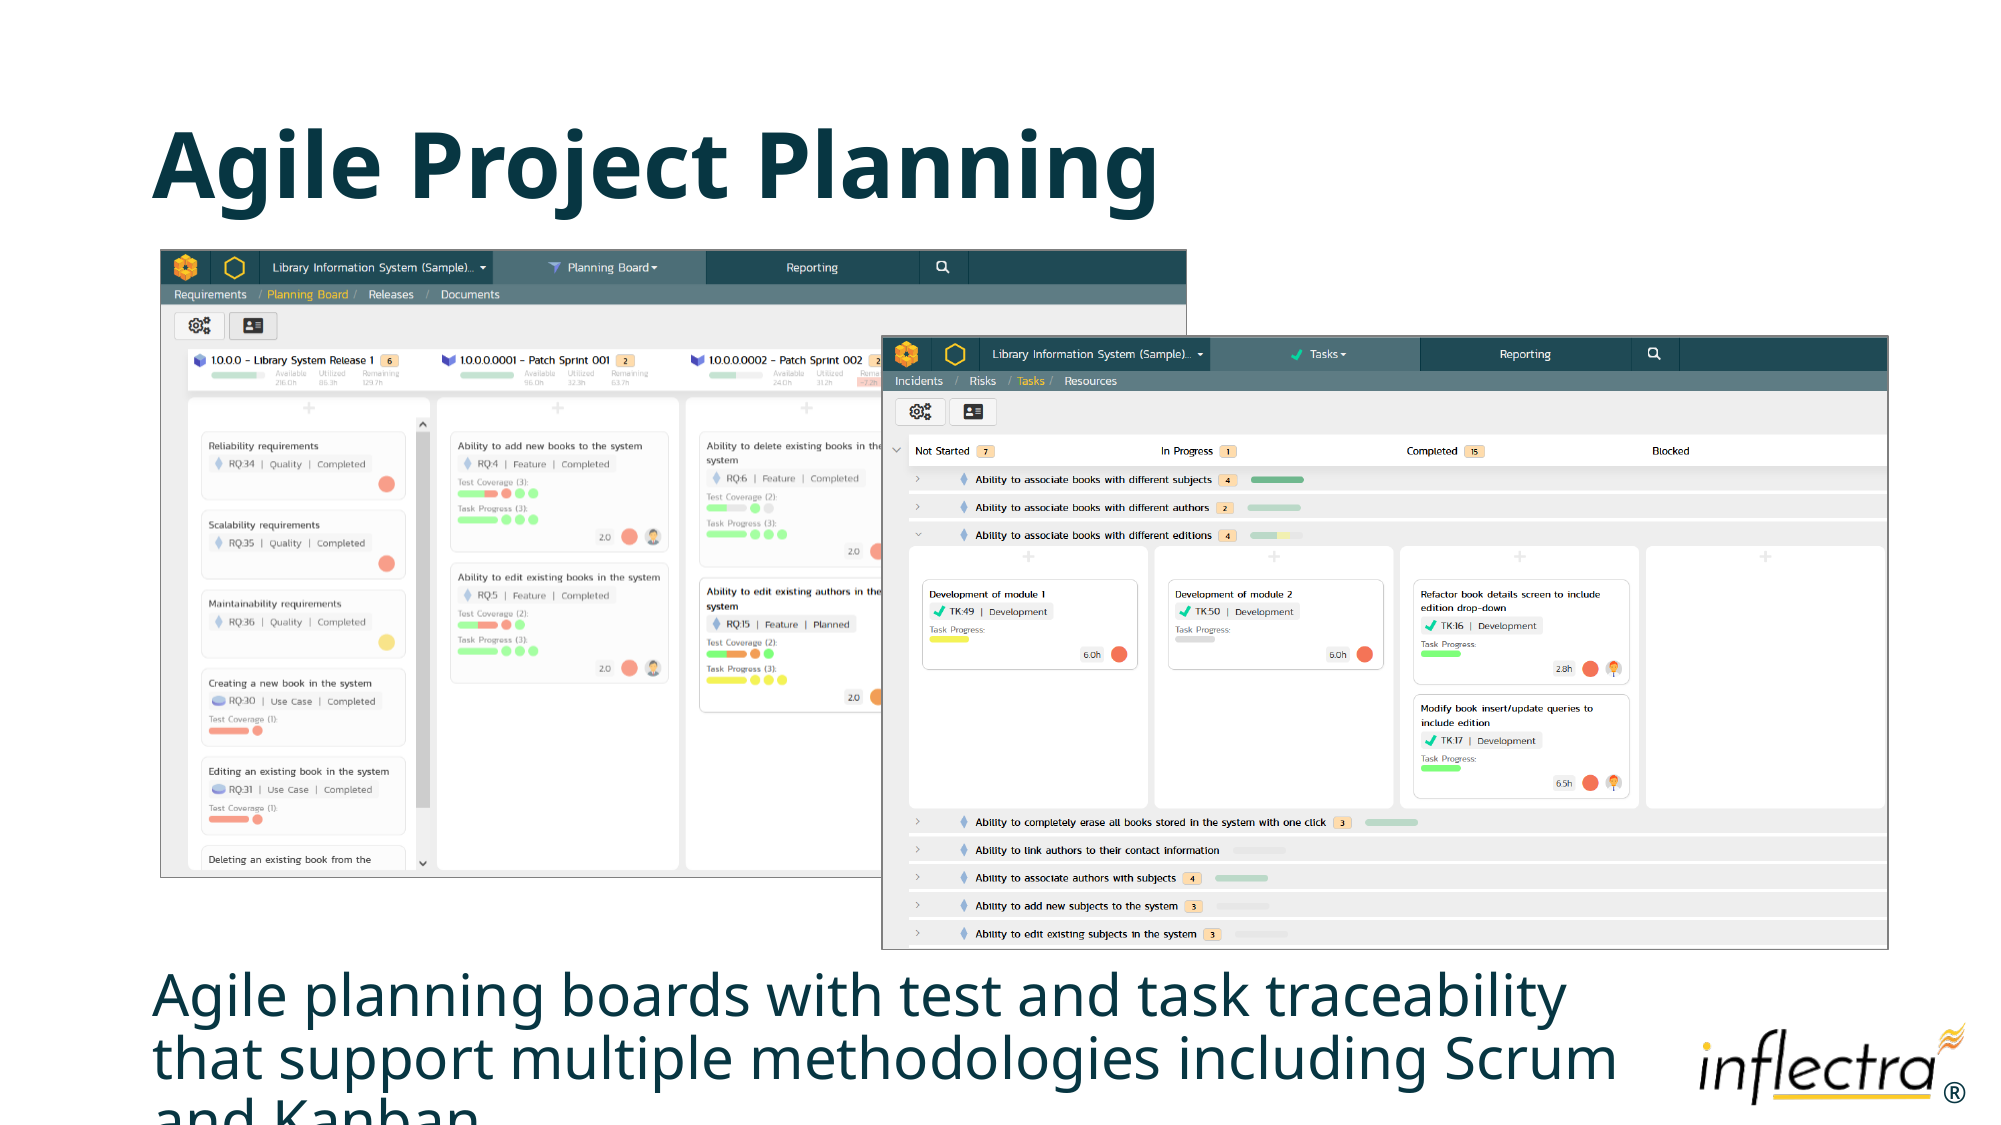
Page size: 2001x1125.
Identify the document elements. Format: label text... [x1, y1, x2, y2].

picture [160, 250, 1888, 949]
picture [1692, 1017, 1971, 1112]
list Agile planning boards with test and task traceability that support multiple methodologies including Scrum and Kanban. [137, 958, 1650, 1093]
title Agile Project Planning [137, 59, 1863, 278]
